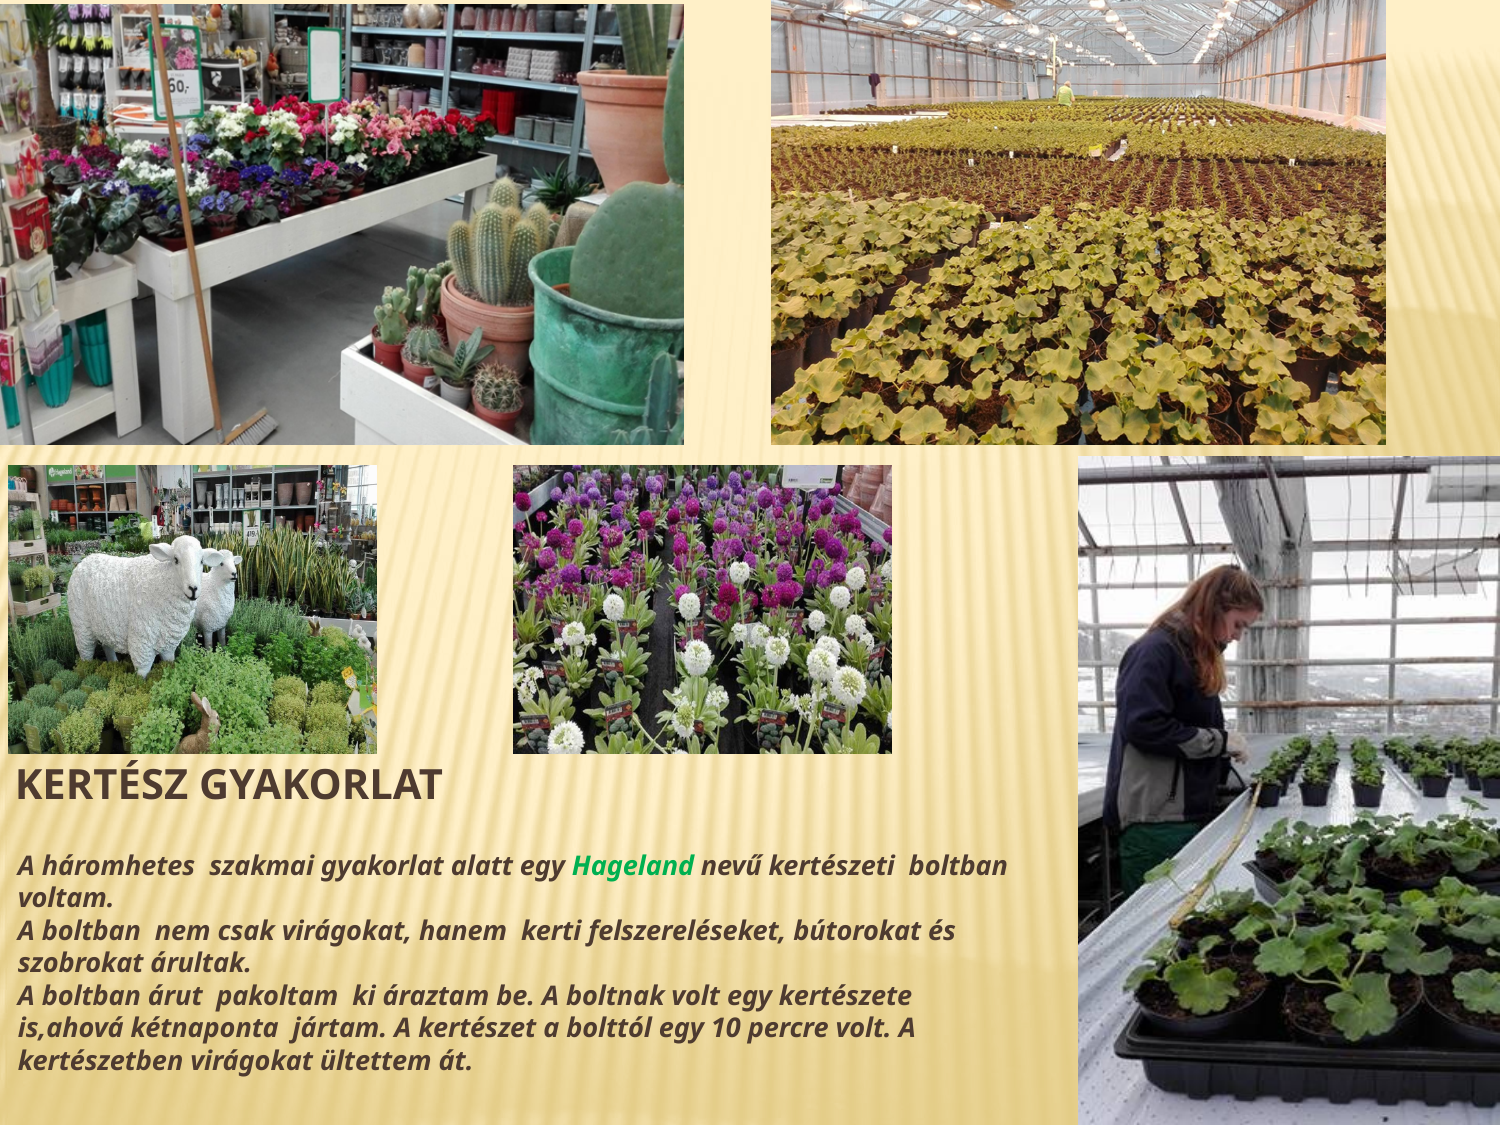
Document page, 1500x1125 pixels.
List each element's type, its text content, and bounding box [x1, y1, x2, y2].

list A háromhetes szakmai gyakorlat alatt egy Hageland nevű kertészeti boltban voltam. A boltban nem csak virágokat, hanem kerti felszereléseket, bútorokat és szobrokat árultak. A boltban árut pakoltam ki áraztam be. A boltnak volt egy kertészete is,ahová kétnaponta jártam. A kertészet a bolttól egy 10 percre volt. A kertészetben virágokat ültettem át. [0, 848, 1034, 1120]
picture [7, 464, 377, 754]
picture [1077, 455, 1500, 1125]
picture [770, 0, 1386, 445]
picture [513, 464, 893, 754]
title Kertész gyakorlat [0, 739, 963, 826]
picture [0, 4, 684, 445]
